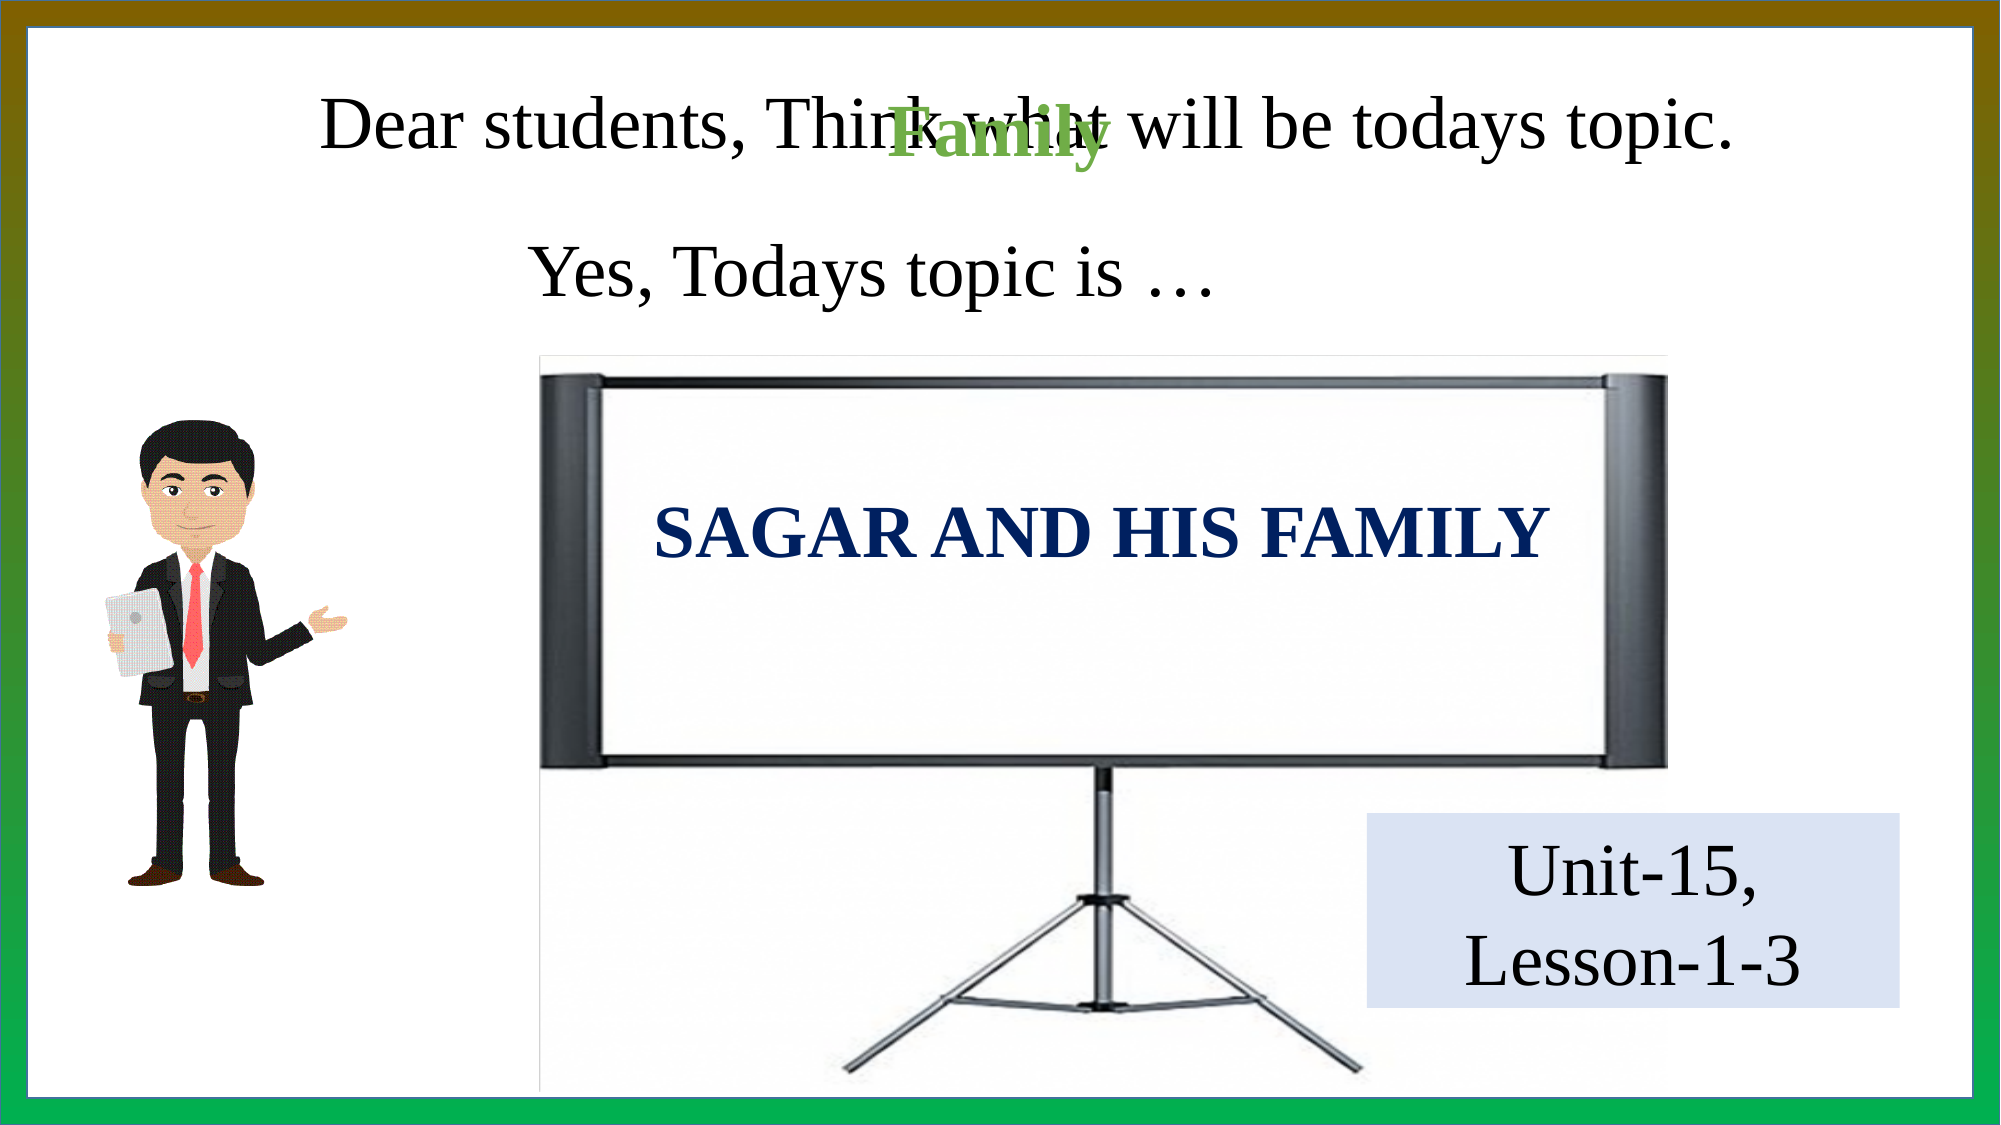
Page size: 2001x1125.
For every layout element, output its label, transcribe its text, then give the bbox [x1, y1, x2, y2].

text_box Dear students, Think what will be todays topic. [304, 66, 1798, 172]
picture [73, 363, 392, 942]
text_box [0, 0, 2000, 1125]
text_box Unit-15, Lesson-1-3 [1668, 813, 1900, 1008]
text_box Yes, Todays topic is … [512, 214, 1648, 320]
text_box Family [673, 74, 1327, 179]
picture [538, 354, 1668, 1092]
